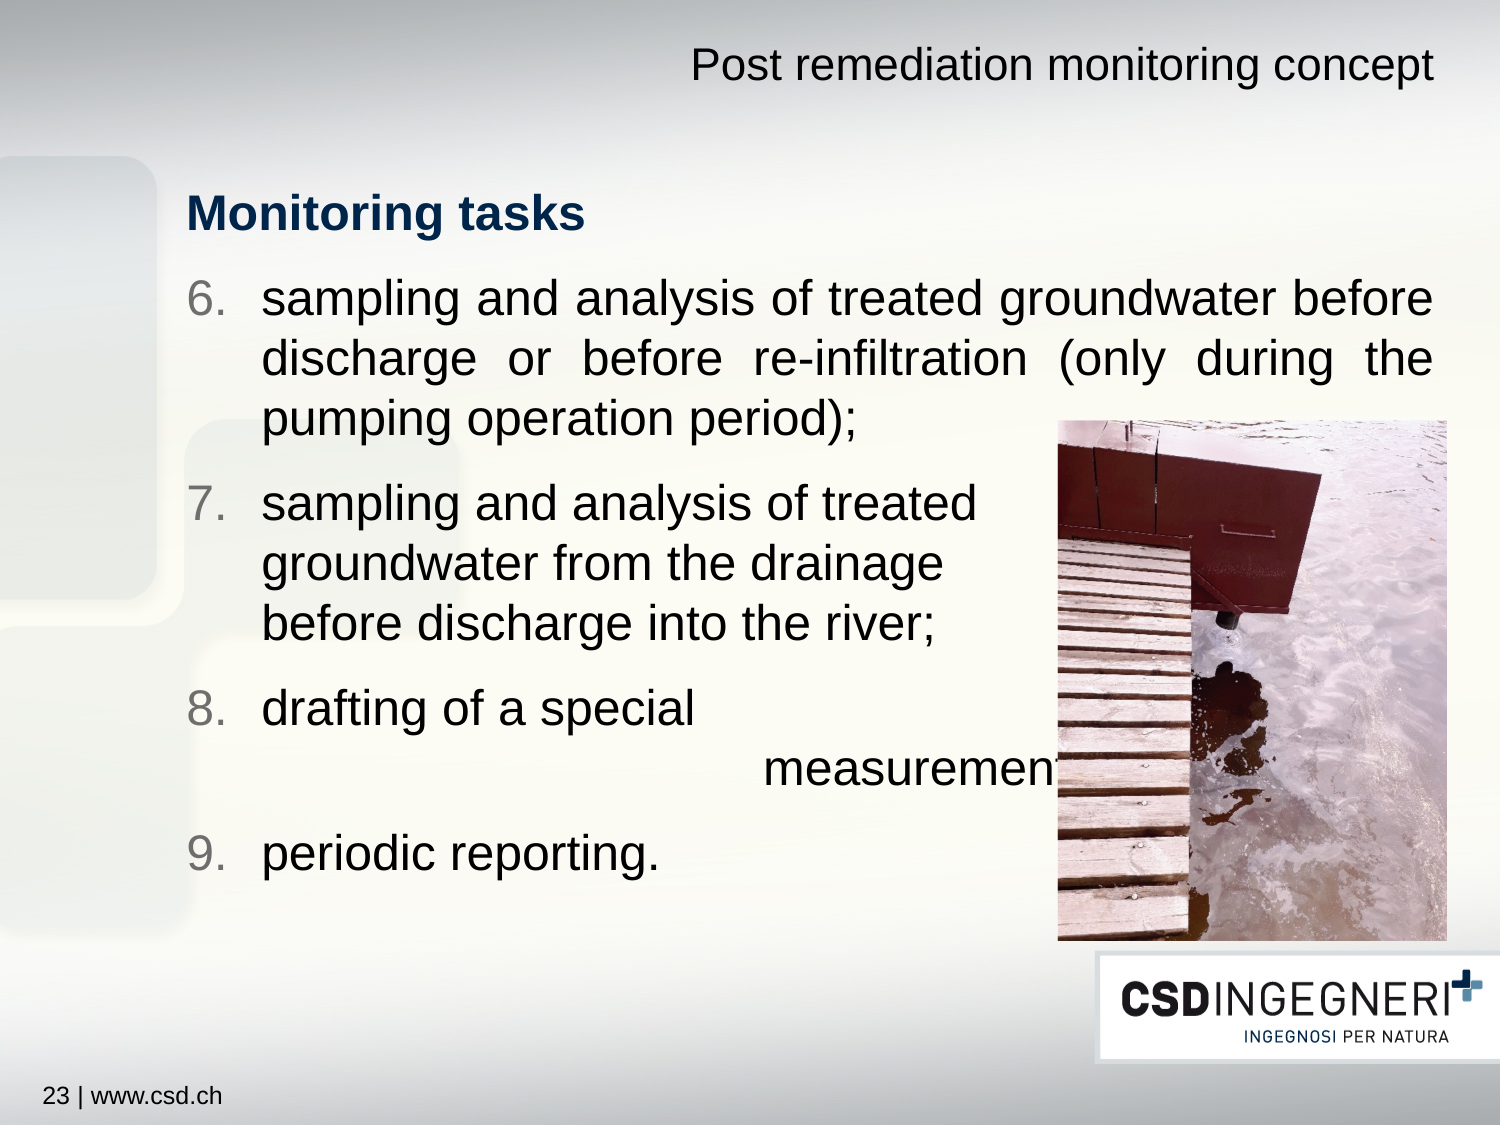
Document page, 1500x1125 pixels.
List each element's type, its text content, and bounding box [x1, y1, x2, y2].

footer 23 | www.csd.ch [27, 1071, 1057, 1114]
list Monitoring tasks sampling and analysis of treated groundwater before discharge or before re-infiltration (only during the pumping operation period); sampling and analysis of treated groundwater from the drainage system before discharge into the river; drafting of a special special measurement journal; periodic reporting. [171, 172, 1450, 929]
picture [0, 0, 1500, 1125]
title Post remediation monitoring concept [169, 27, 1450, 109]
